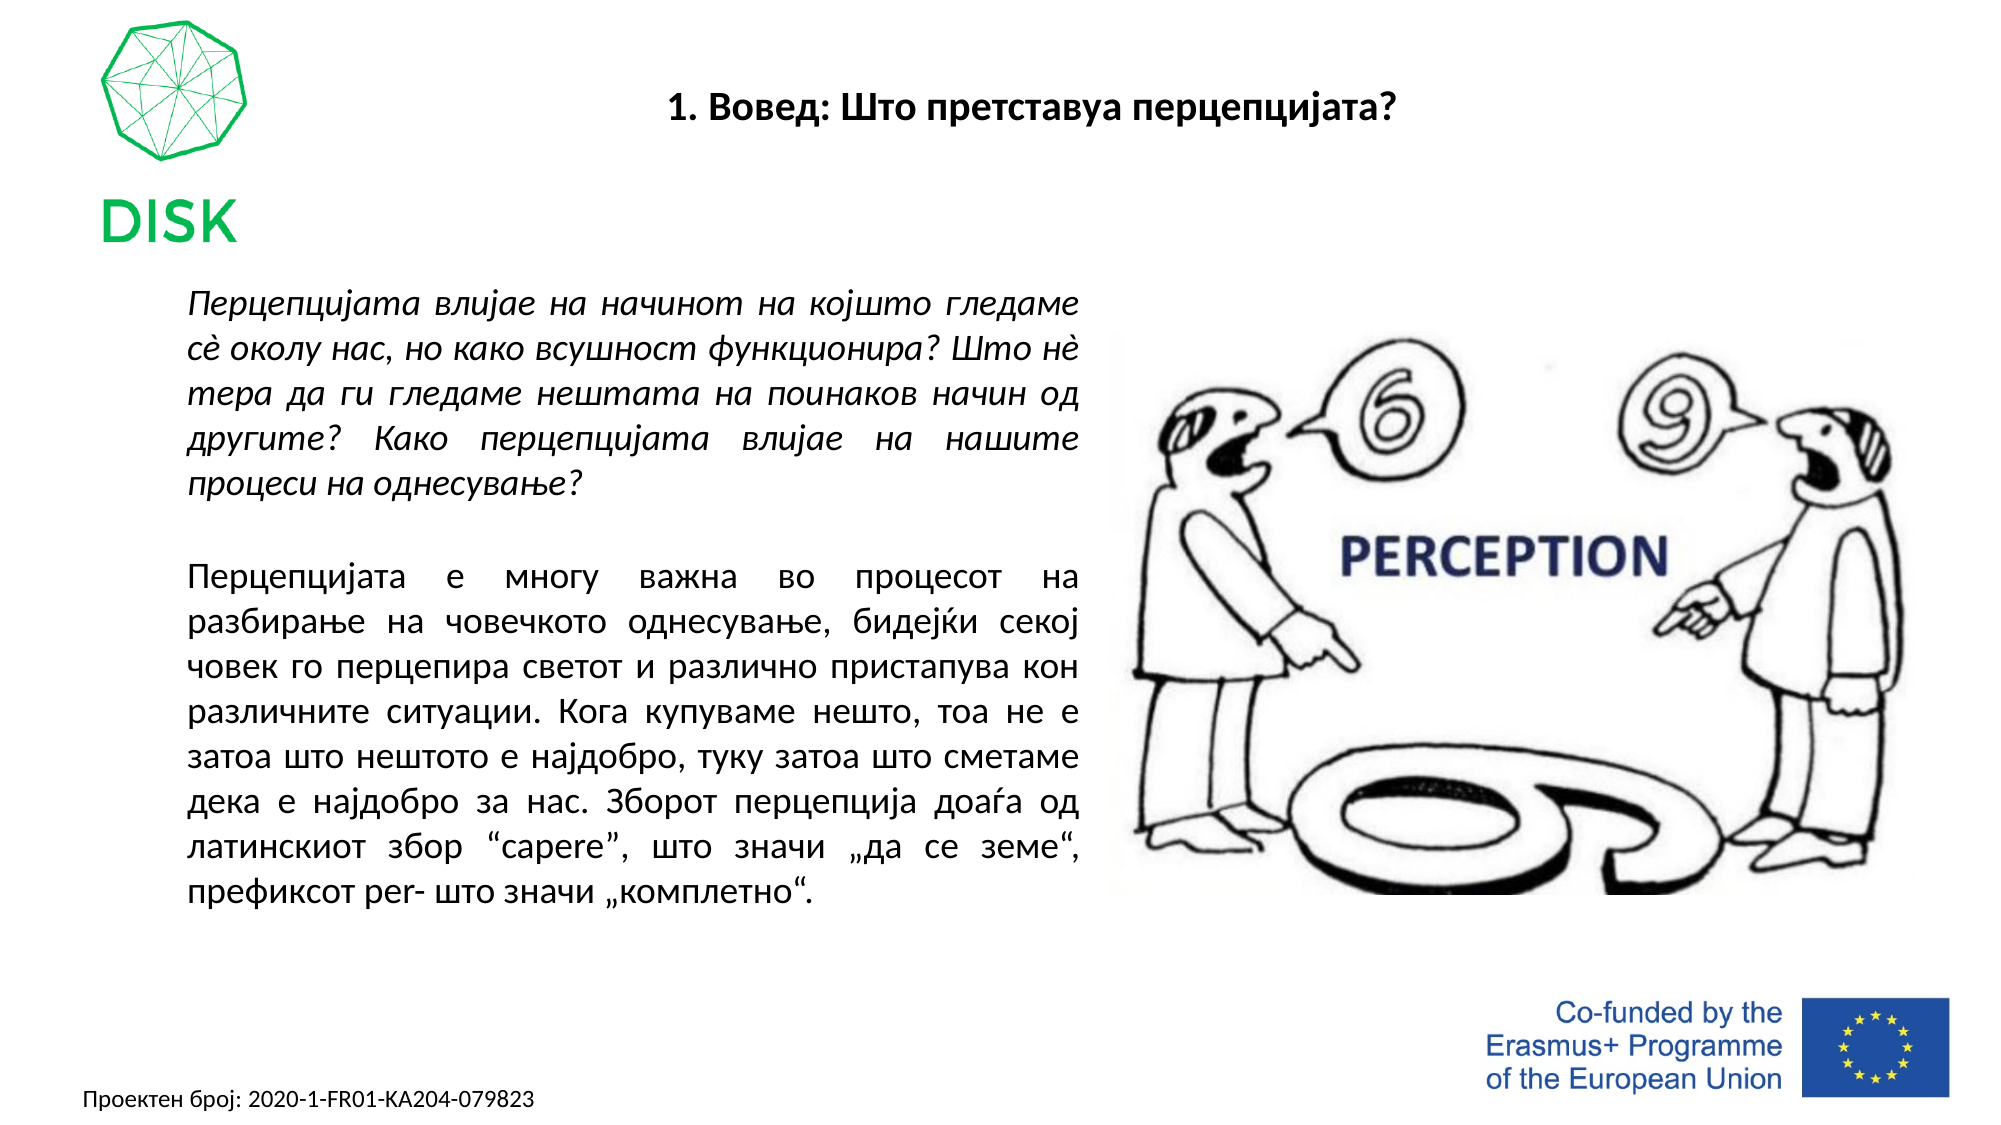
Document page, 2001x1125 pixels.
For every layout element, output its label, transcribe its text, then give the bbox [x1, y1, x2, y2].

picture [1108, 331, 1916, 895]
text_box Проектен број: 2020-1-FR01-KA204-079823 [67, 1075, 841, 1121]
text_box 1. Вовед: Што претставуа перцепцијата? [558, 71, 1506, 137]
text_box Перцепцијата влијае на начинот на којшто гледаме сè околу нас, но како всушност функционира? Што нè тера да ги гледаме нештата на поинаков начин од другите? Како перцепцијата влијае на нашите процеси на однесување? Перцепцијата е многу важна во процесот на разбирање на човечкото однесување, бидејќи секој човек го перцепира светот и различно пристапува кон различните ситуации. Кога купуваме нешто, тоа не е затоа што нештото е најдобро, туку затоа што сметаме дека е најдобро за нас. Зборот перцепција доаѓа од латинскиот збор “capere”, што значи „да се земе“, префиксот per- што значи „комплетно“. [172, 263, 1096, 926]
picture [54, 0, 291, 255]
picture [1475, 980, 1972, 1121]
